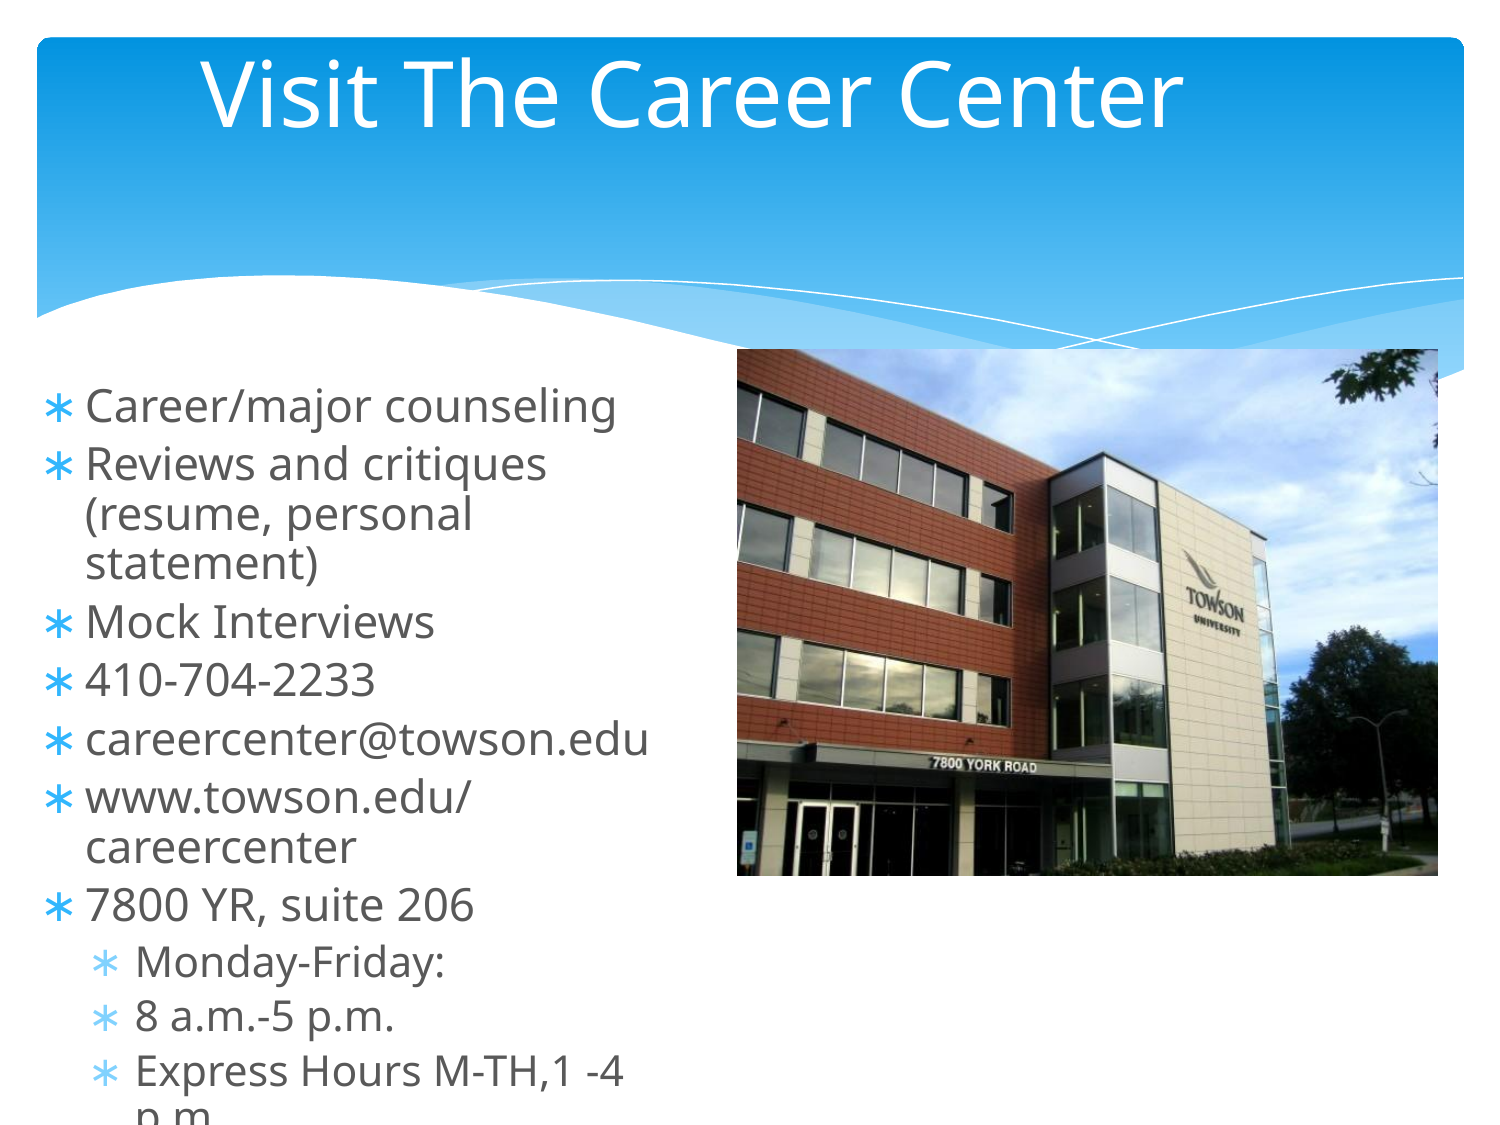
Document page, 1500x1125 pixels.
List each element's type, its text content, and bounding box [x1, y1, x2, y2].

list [737, 349, 1438, 876]
list Career/major counseling Reviews and critiques (resume, personal statement) Mock Interviews 410-704-2233 careercenter@towson.edu www.towson.edu/careercenter 7800 YR, suite 206 Monday-Friday: 8 a.m.-5 p.m. Express Hours M-TH,1 -4 p.m. [24, 375, 713, 1088]
title Visit The Career Center [75, 20, 1313, 163]
